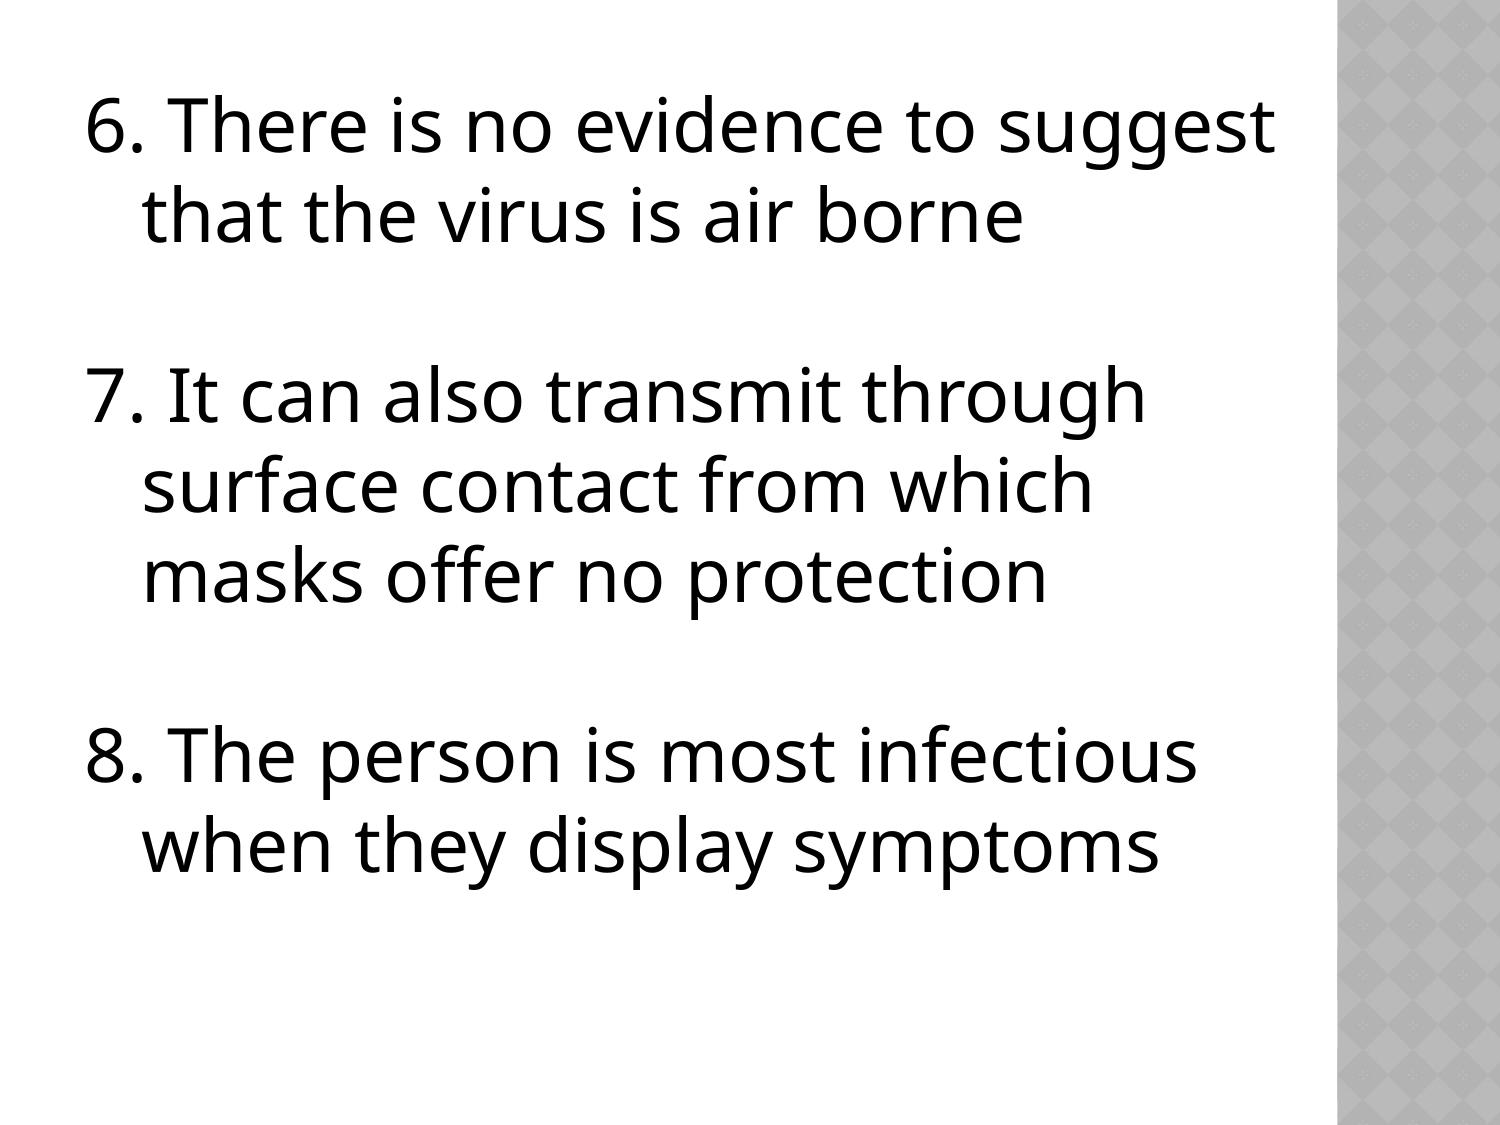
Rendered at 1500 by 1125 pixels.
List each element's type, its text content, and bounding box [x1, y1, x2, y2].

text_box 6. There is no evidence to suggest that the virus is air borne 7. It can also transmit through surface contact from which masks offer no protection 8. The person is most infectious when they display symptoms [70, 70, 1313, 940]
